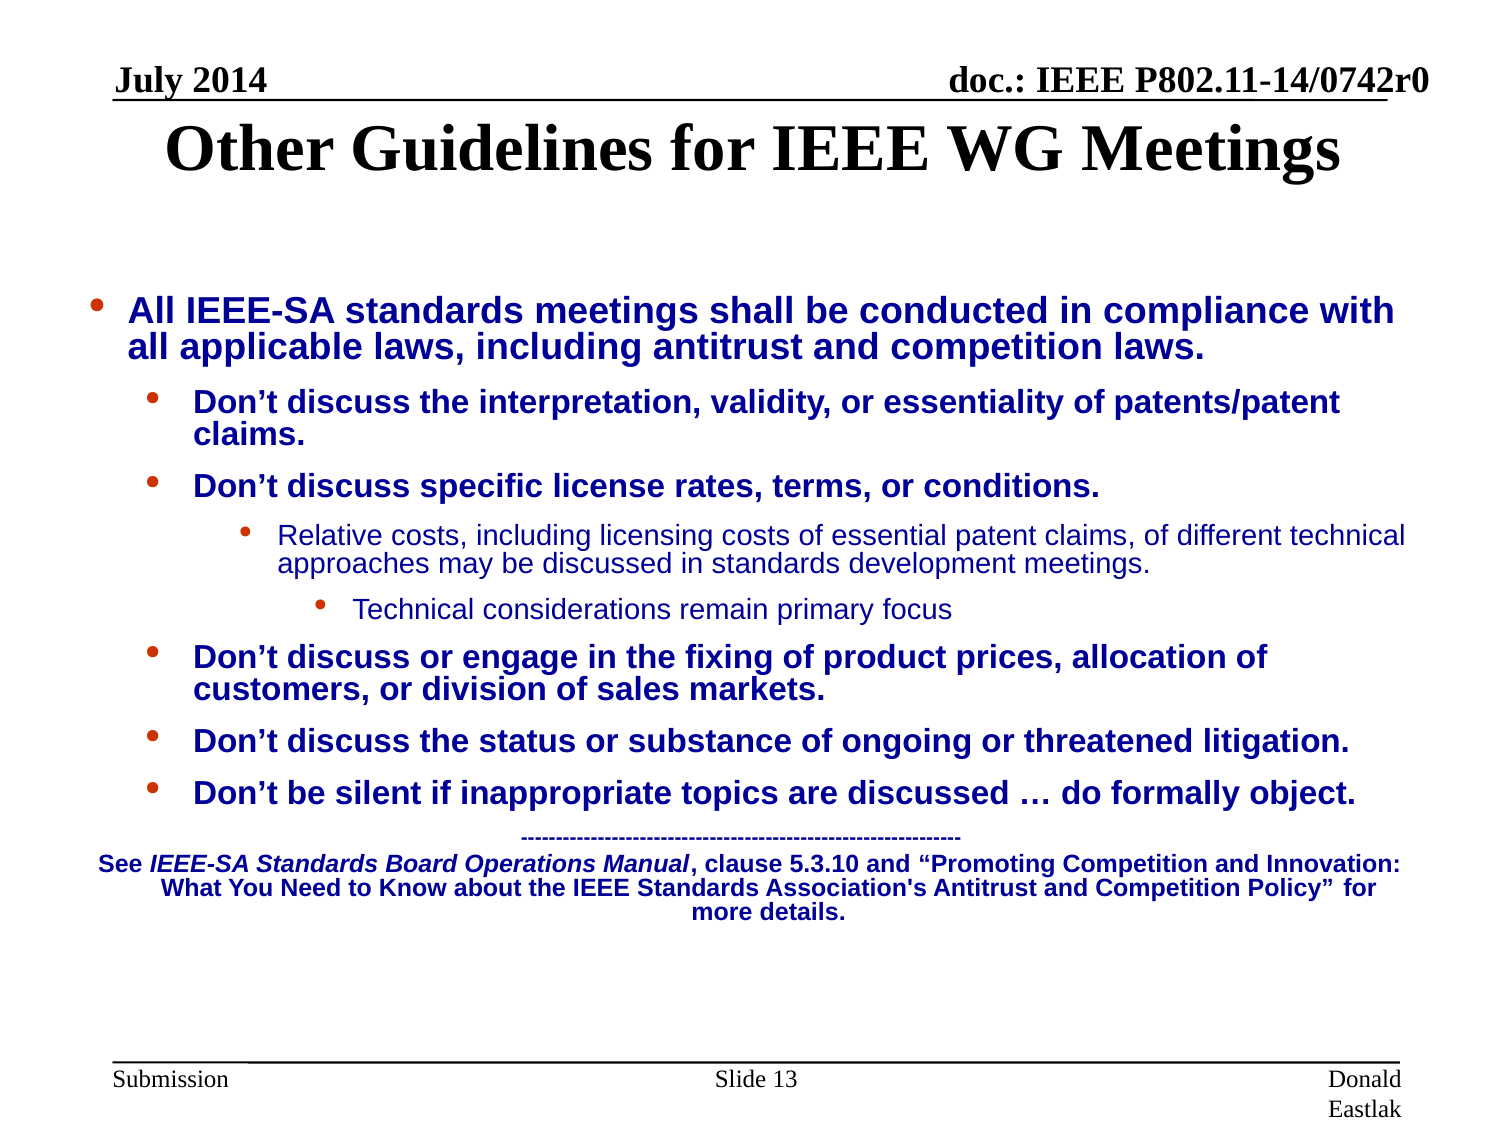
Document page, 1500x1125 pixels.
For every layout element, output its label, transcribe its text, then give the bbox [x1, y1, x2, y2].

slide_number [114, 54, 290, 100]
title Other Guidelines for IEEE WG Meetings [59, 50, 1448, 238]
text_box All IEEE-SA standards meetings shall be conducted in compliance with all applicable laws, including antitrust and competition laws. Don’t discuss the interpretation, validity, or essentiality of patents/patent claims. Don’t discuss specific license rates, terms, or conditions. Relative costs, including licensing costs of essential patent claims, of different technical approaches may be discussed in standards development meetings. Technical considerations remain primary focus Don’t discuss or engage in the fixing of product prices, allocation of customers, or division of sales markets. Don’t discuss the status or substance of ongoing or threatened litigation. Don’t be silent if inappropriate topics are discussed … do formally object. --------------------------------------------------------------- See IEEE-SA Standards Board Operations Manual, clause 5.3.10 and “Promoting Competition and Innovation: What You Need to Know about the IEEE Standards Association's Antitrust and Competition Policy” for more details. [74, 262, 1425, 1113]
slide_number Slide 13 [712, 1062, 800, 1093]
text_box [87, 37, 1438, 163]
footer Donald Eastlake 3rd, Huawei Technologies [1325, 1062, 1402, 1093]
